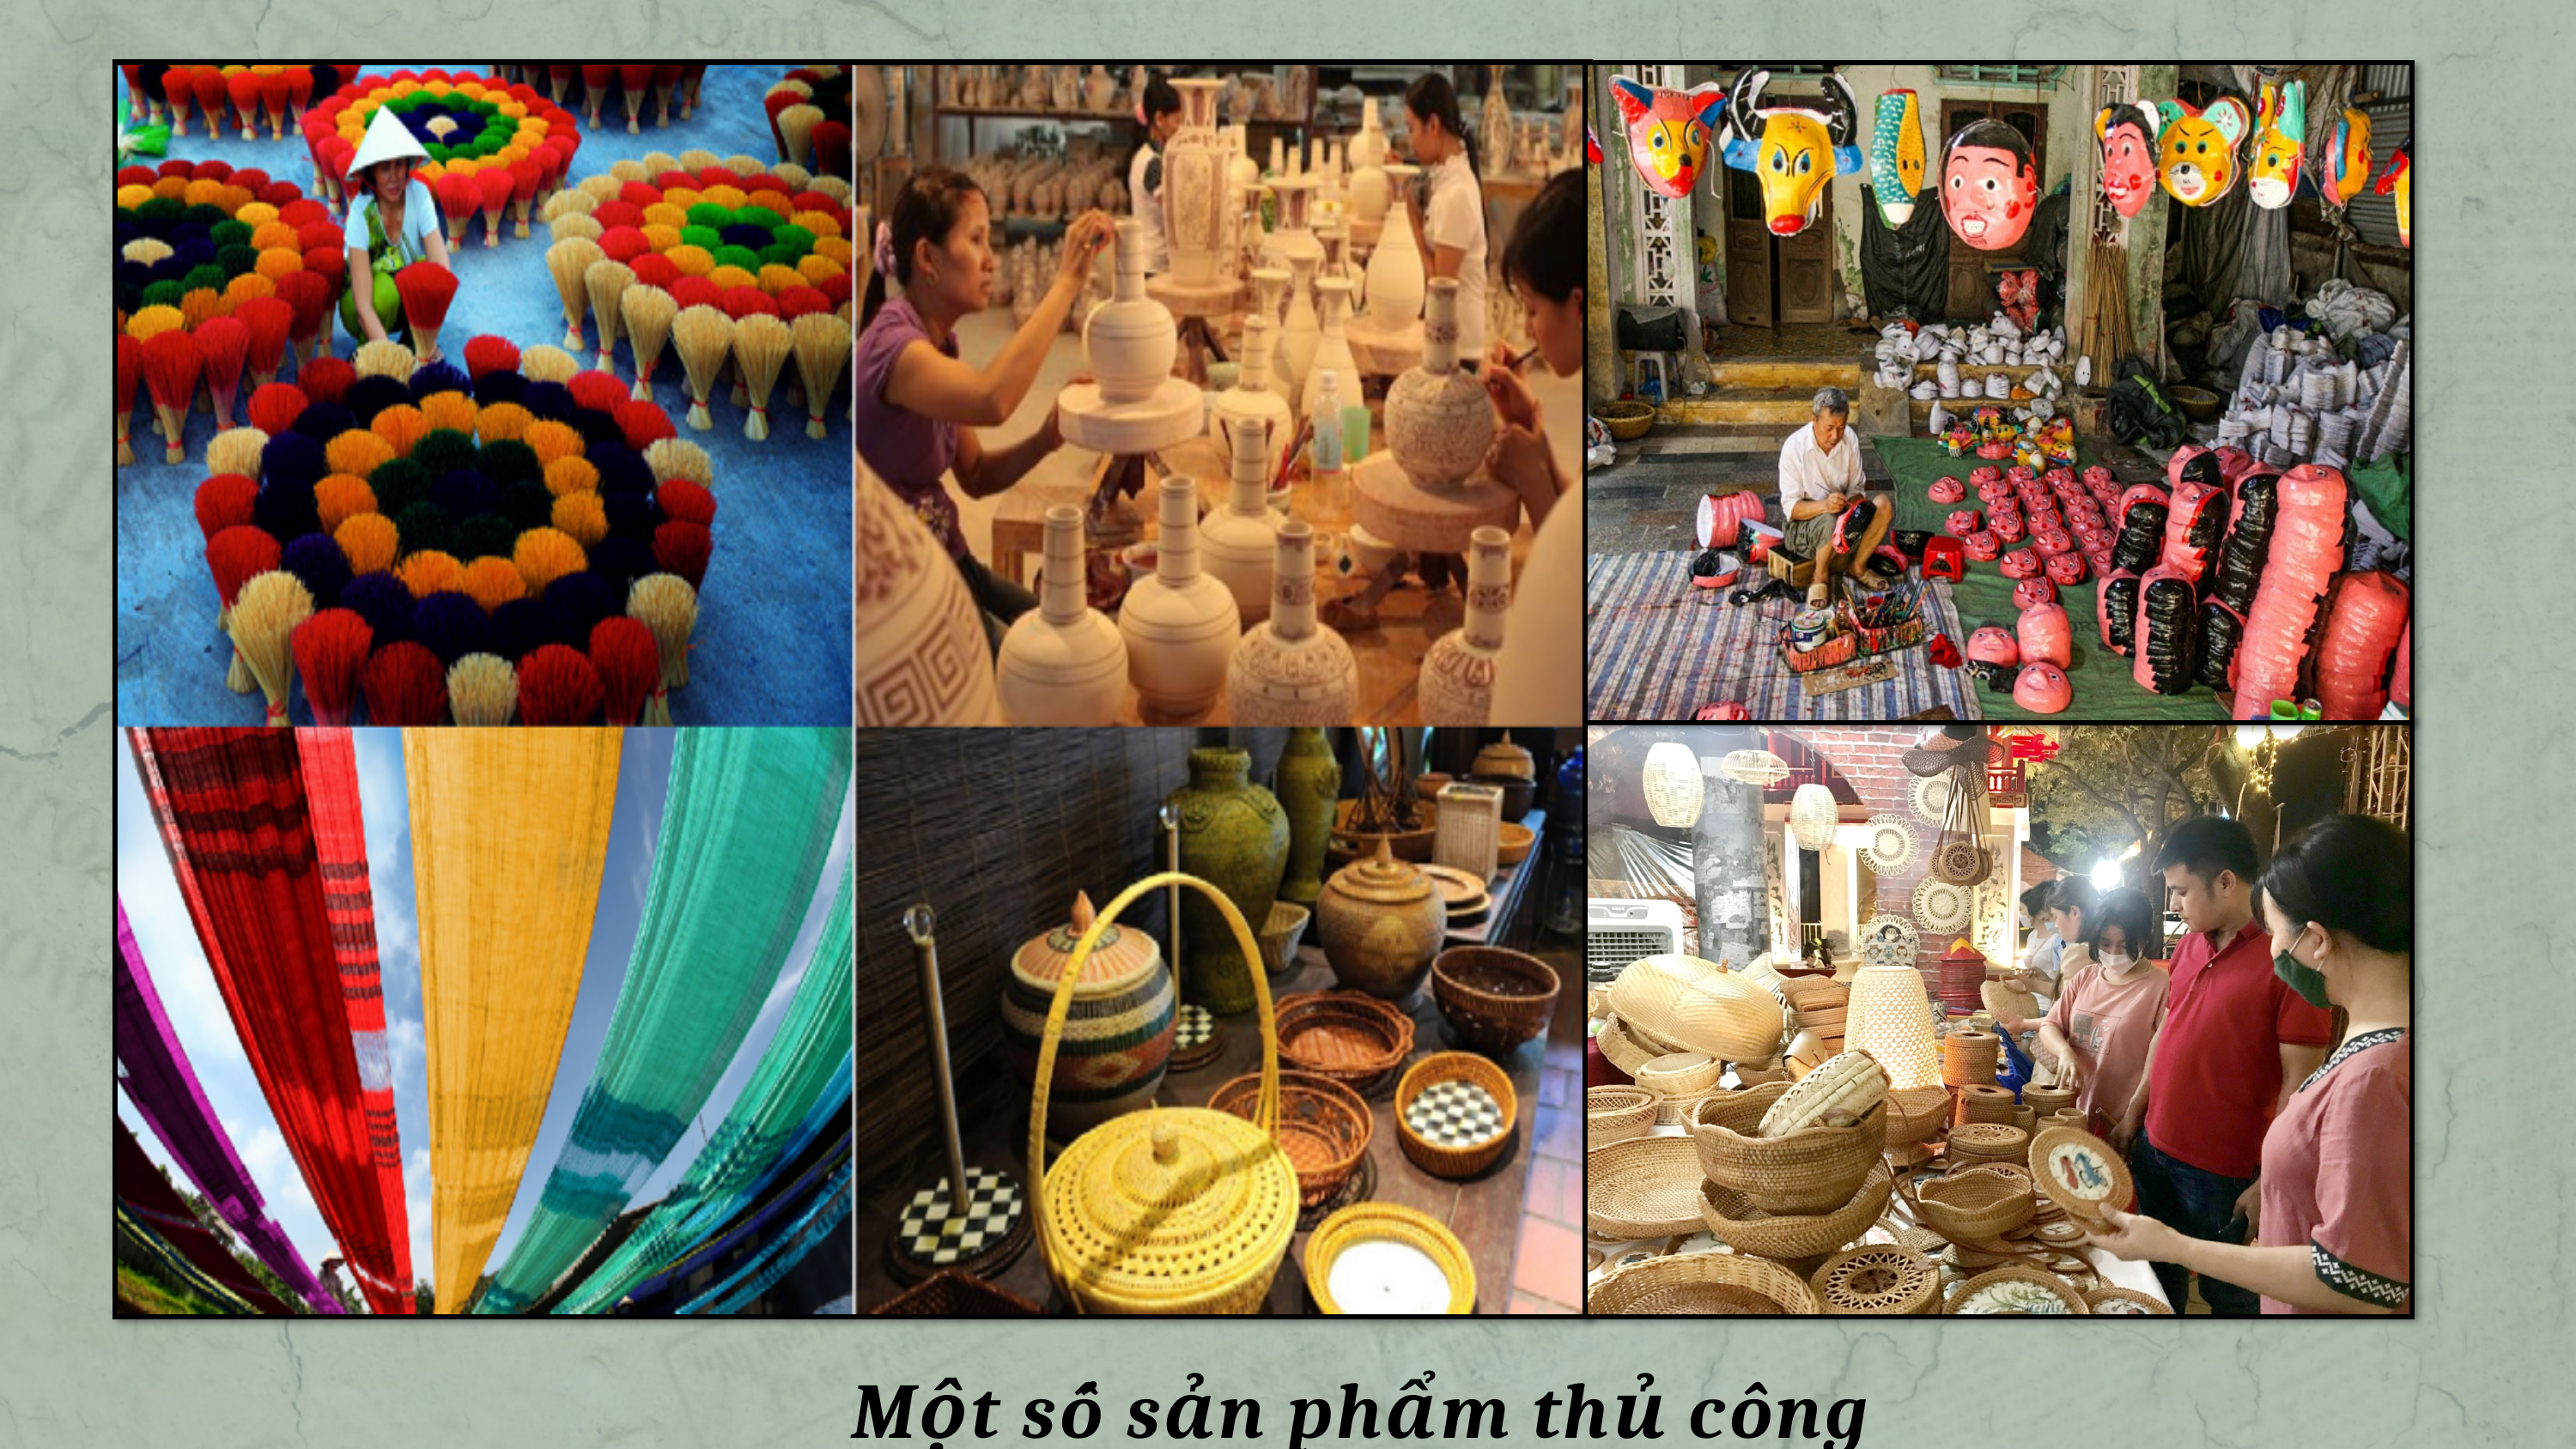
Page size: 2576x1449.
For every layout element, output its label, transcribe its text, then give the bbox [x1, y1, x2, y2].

text_box Một số sản phẩm thủ công [751, 1319, 2275, 1449]
picture [118, 64, 2410, 1314]
text_box [0, 0, 2576, 1449]
